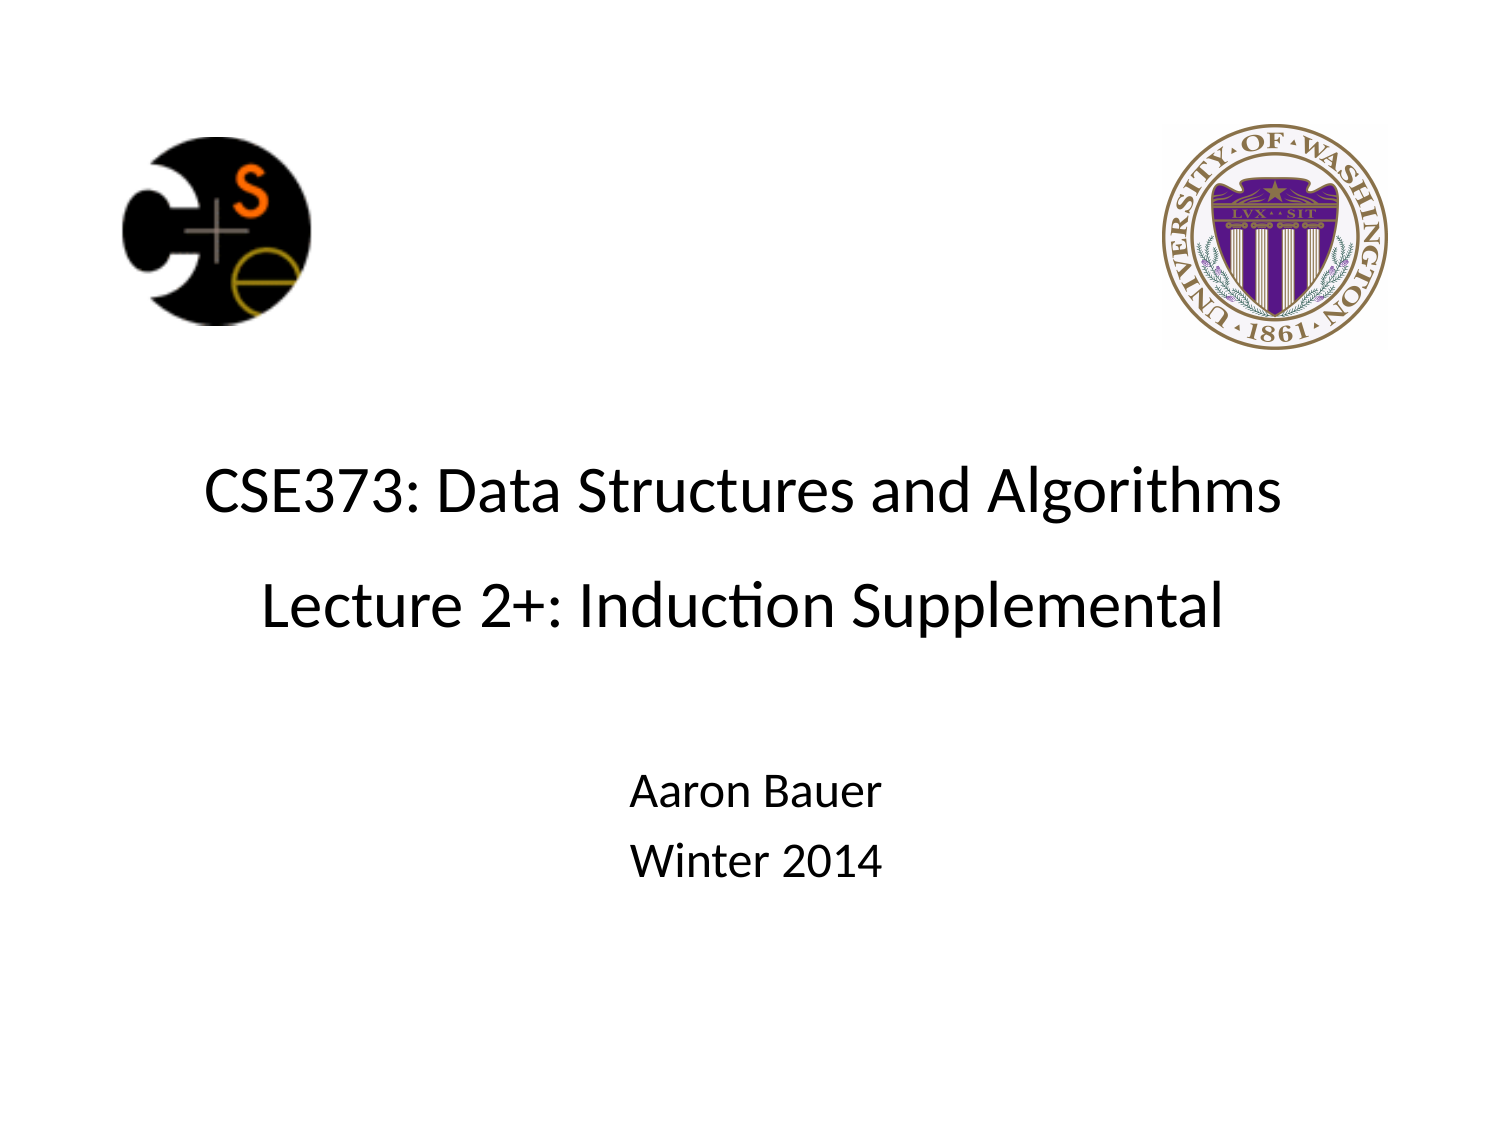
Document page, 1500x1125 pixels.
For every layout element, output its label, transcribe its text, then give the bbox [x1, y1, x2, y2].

picture [1162, 124, 1388, 351]
picture [62, 137, 376, 326]
subtitle Aaron Bauer Winter 2014 [212, 750, 1300, 950]
title CSE373: Data Structures and Algorithms Lecture 2+: Induction Supplemental [62, 425, 1425, 663]
